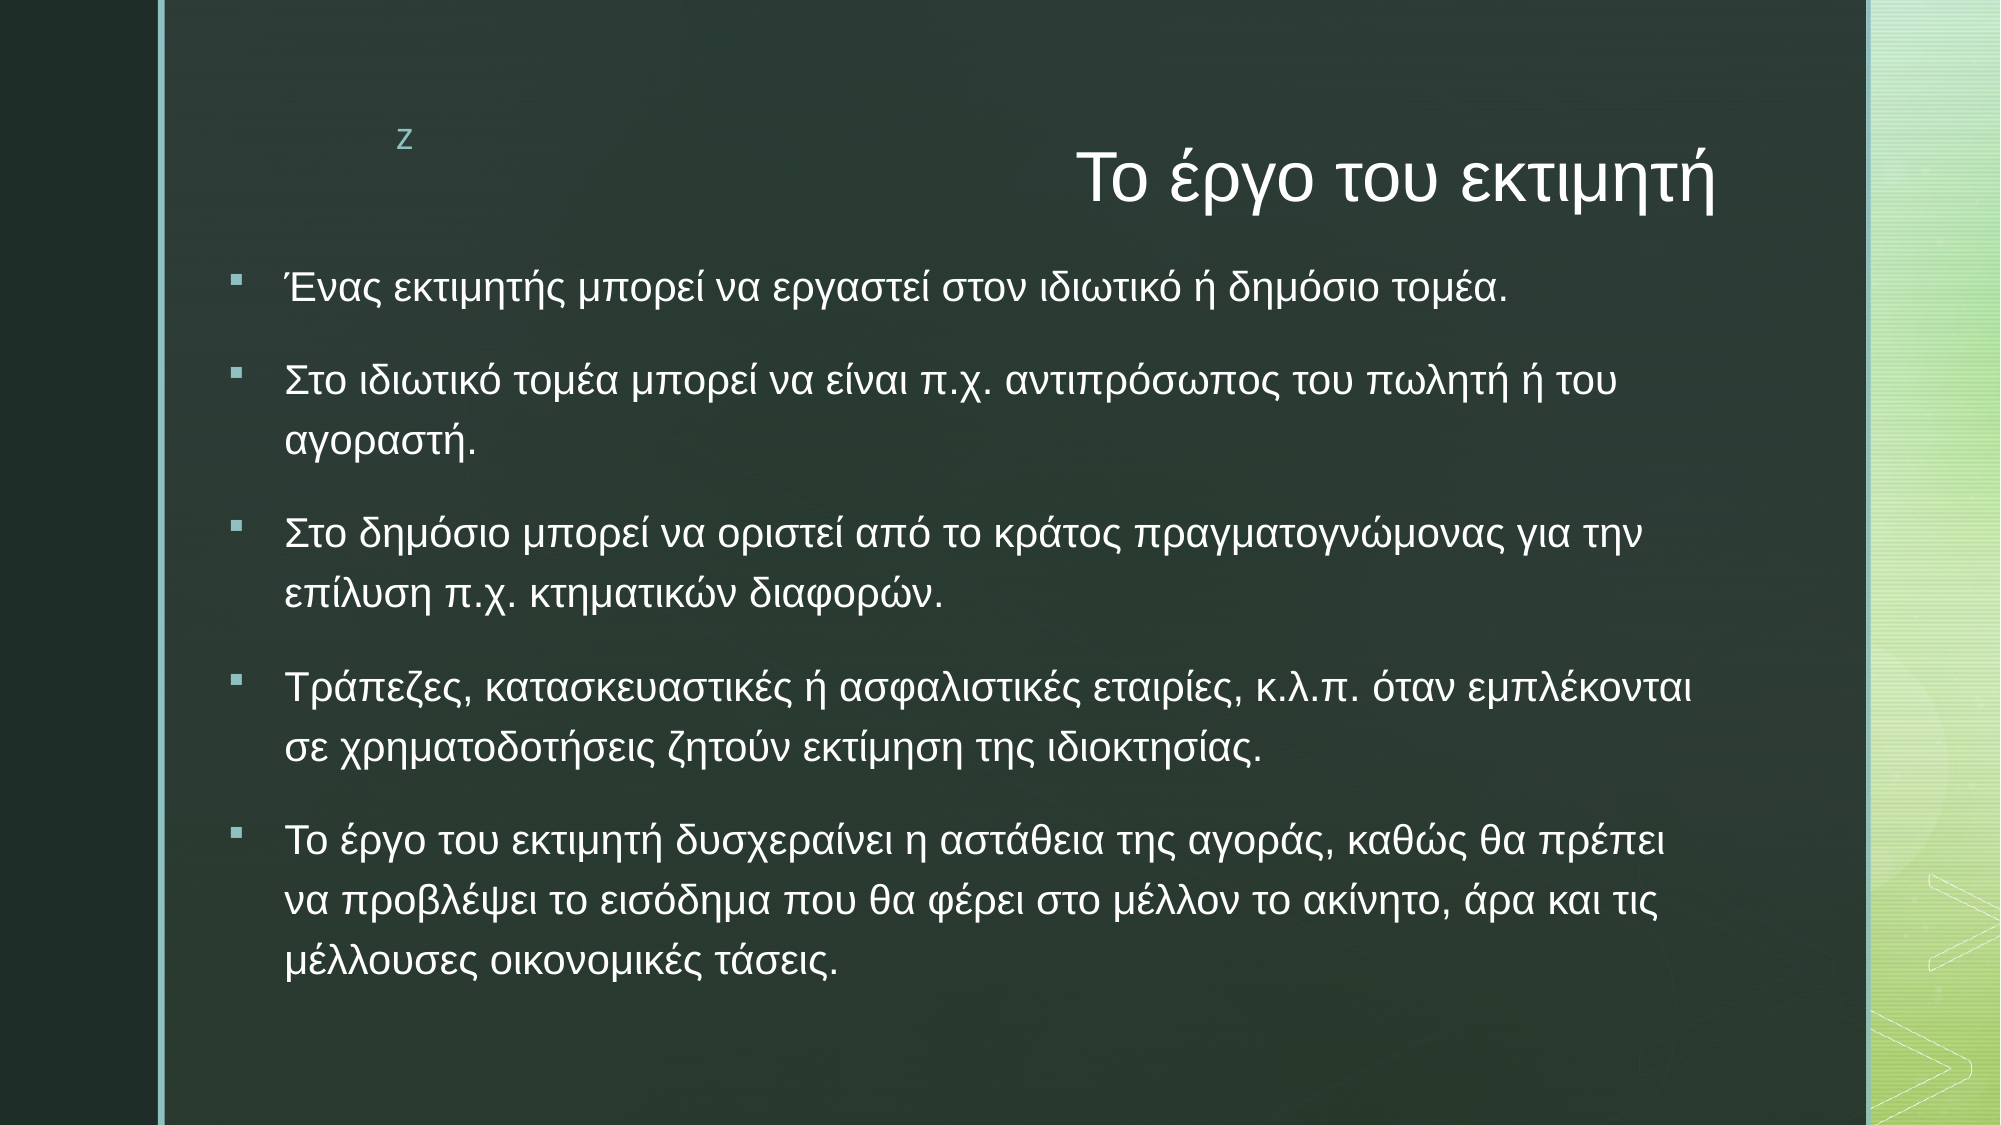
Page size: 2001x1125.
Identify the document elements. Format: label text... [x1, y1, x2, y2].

title Το έργο του εκτιμητή [428, 132, 1734, 239]
picture [1871, 0, 2001, 1125]
list Ένας εκτιμητής μπορεί να εργαστεί στον ιδιωτικό ή δημόσιο τομέα. Στο ιδιωτικό τομέα μπορεί να είναι π.χ. αντιπρόσωπος του πωλητή ή του αγοραστή. Στο δημόσιο μπορεί να οριστεί από το κράτος πραγματογνώμονας για την επίλυση π.χ. κτηματικών διαφορών. Τράπεζες, κατασκευαστικές ή ασφαλιστικές εταιρίες, κ.λ.π. όταν εμπλέκονται σε χρηματοδοτήσεις ζητούν εκτίμηση της ιδιοκτησίας. Το έργο του εκτιμητή δυσχεραίνει η αστάθεια της αγοράς, καθώς θα πρέπει να προβλέψει το εισόδημα που θα φέρει στο μέλλον το ακίνητο, άρα και τις μέλλουσες οικονομικές τάσεις. [212, 239, 1734, 993]
